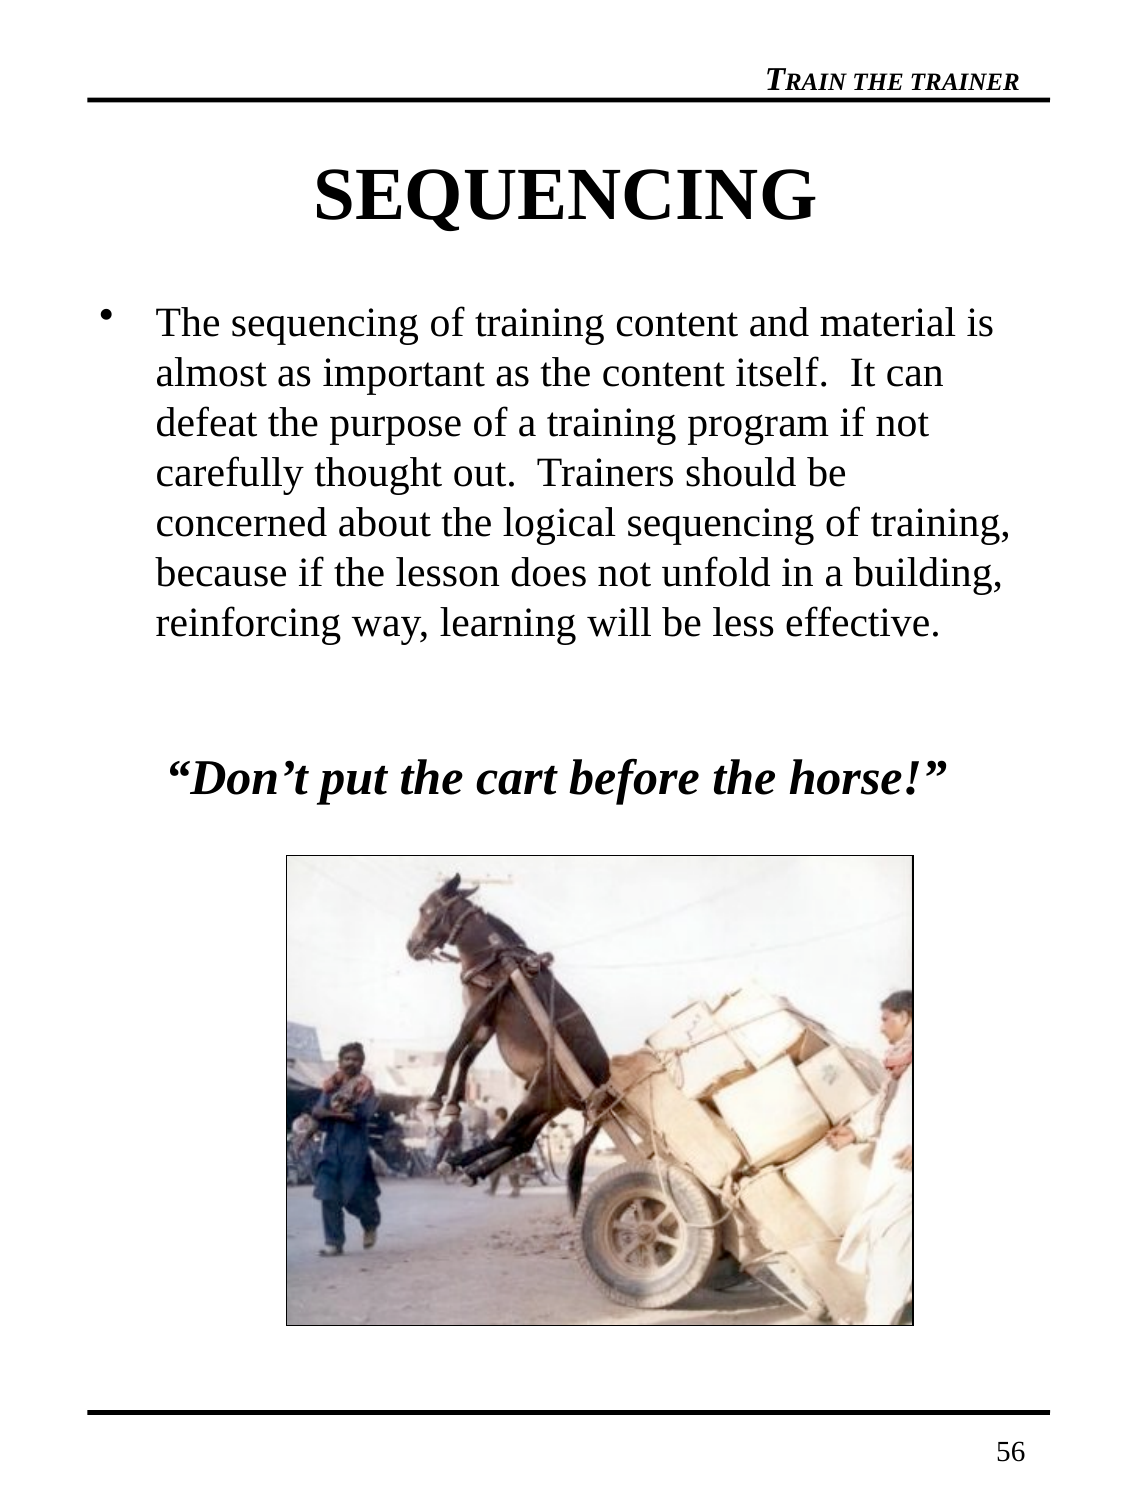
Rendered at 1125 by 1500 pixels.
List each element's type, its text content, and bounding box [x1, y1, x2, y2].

text_box “Don’t put the cart before the horse!” [150, 737, 963, 813]
list The sequencing of training content and material is almost as important as the content itself. It can defeat the purpose of a training program if not carefully thought out. Trainers should be concerned about the logical sequencing of training, because if the lesson does not unfold in a building, reinforcing way, learning will be less effective. [84, 287, 1041, 1375]
picture [287, 855, 913, 1326]
title SEQUENCING [87, 112, 1044, 267]
slide_number 56 [806, 1425, 1041, 1467]
